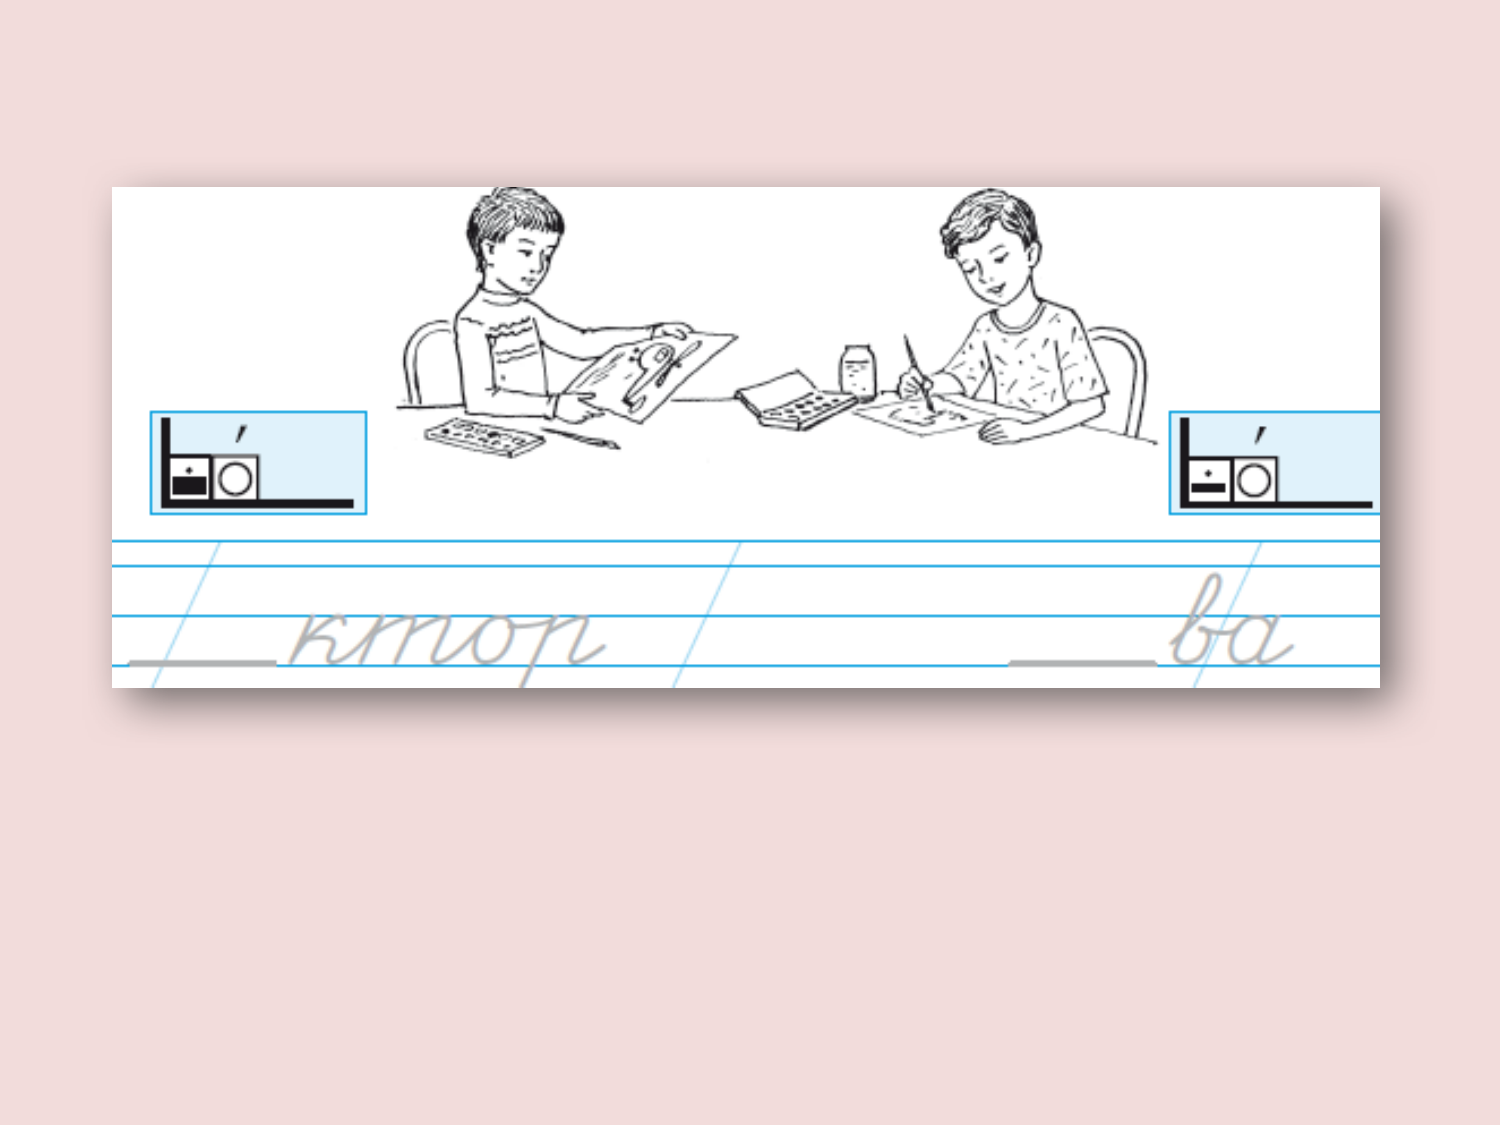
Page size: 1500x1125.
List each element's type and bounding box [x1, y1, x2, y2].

picture [112, 187, 1380, 688]
